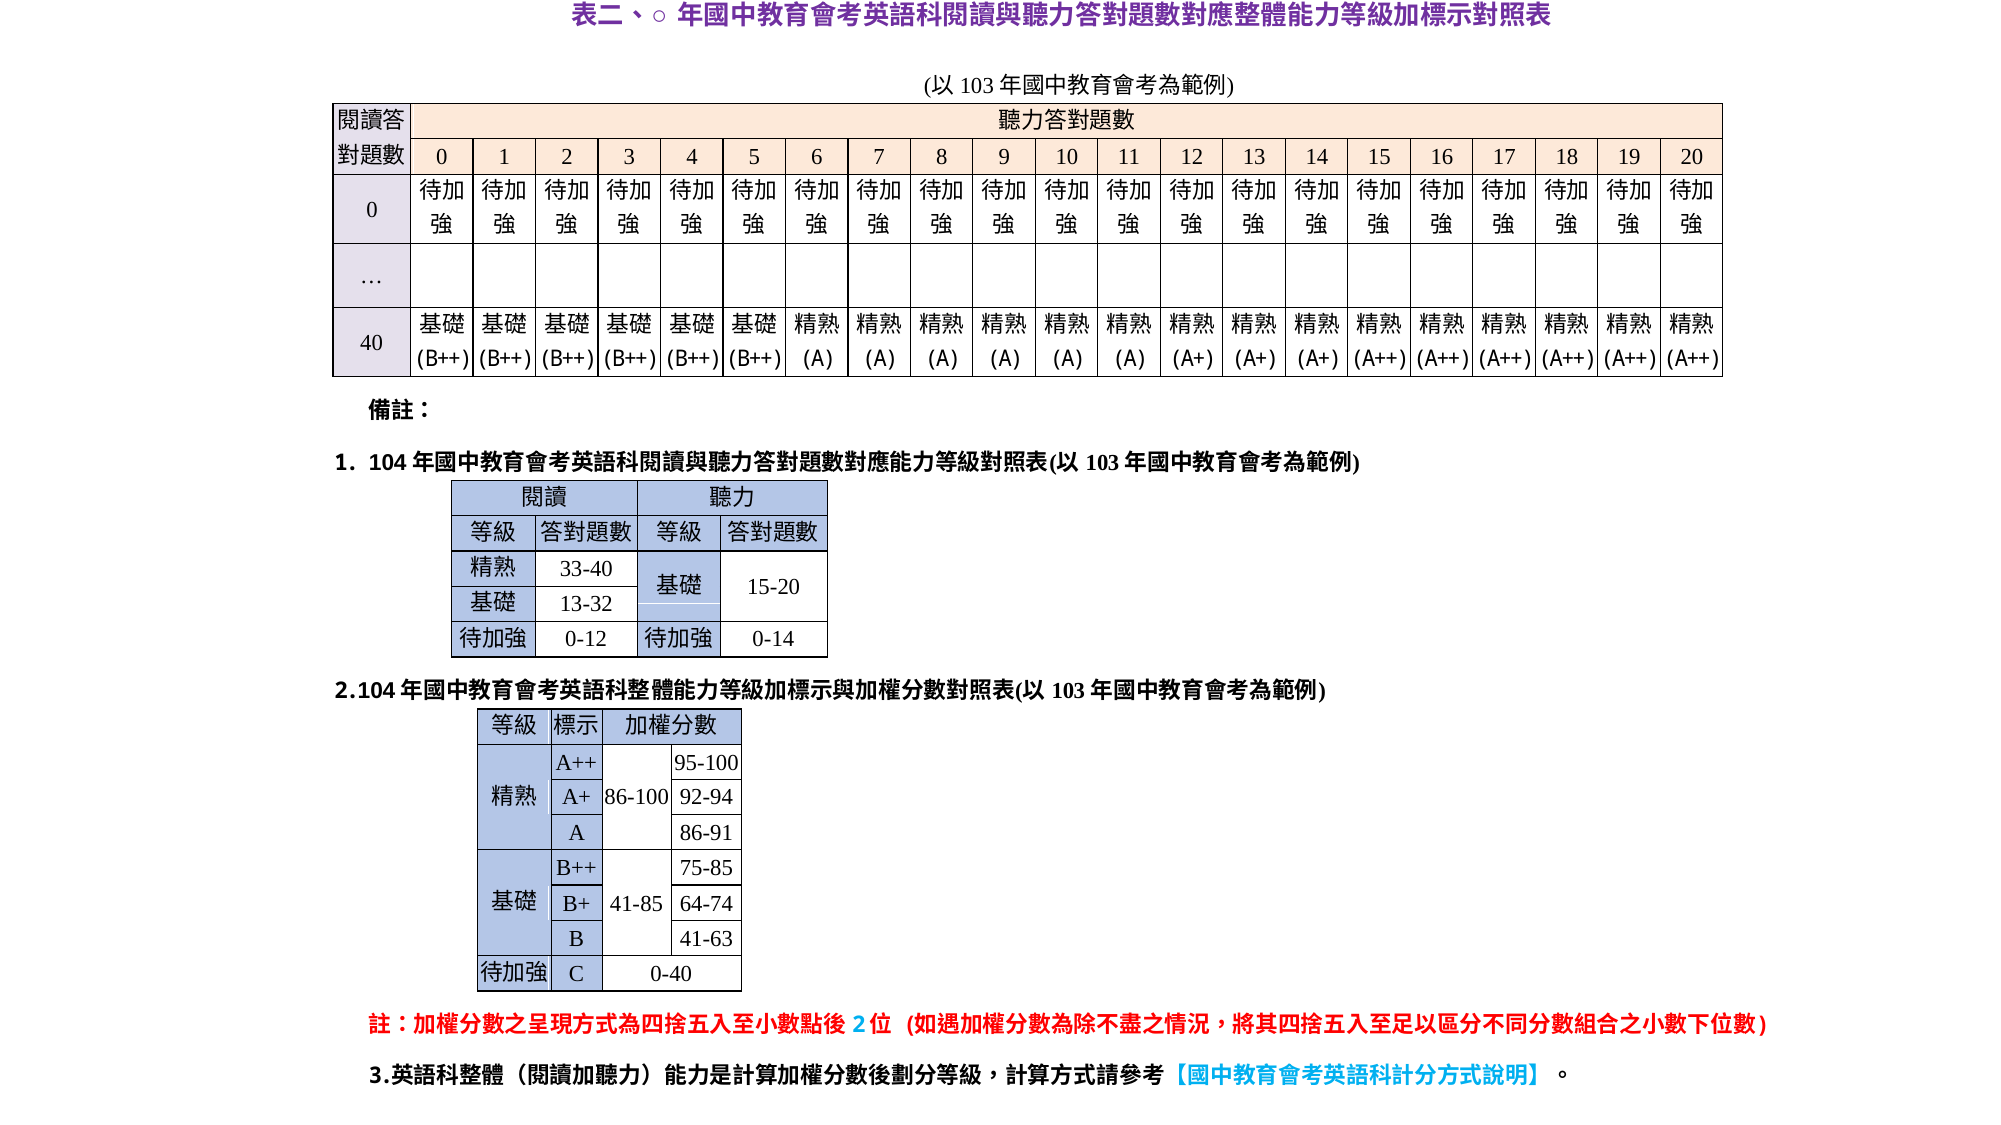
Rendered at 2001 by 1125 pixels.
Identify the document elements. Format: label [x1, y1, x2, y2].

text_box [331, 0, 1795, 1125]
